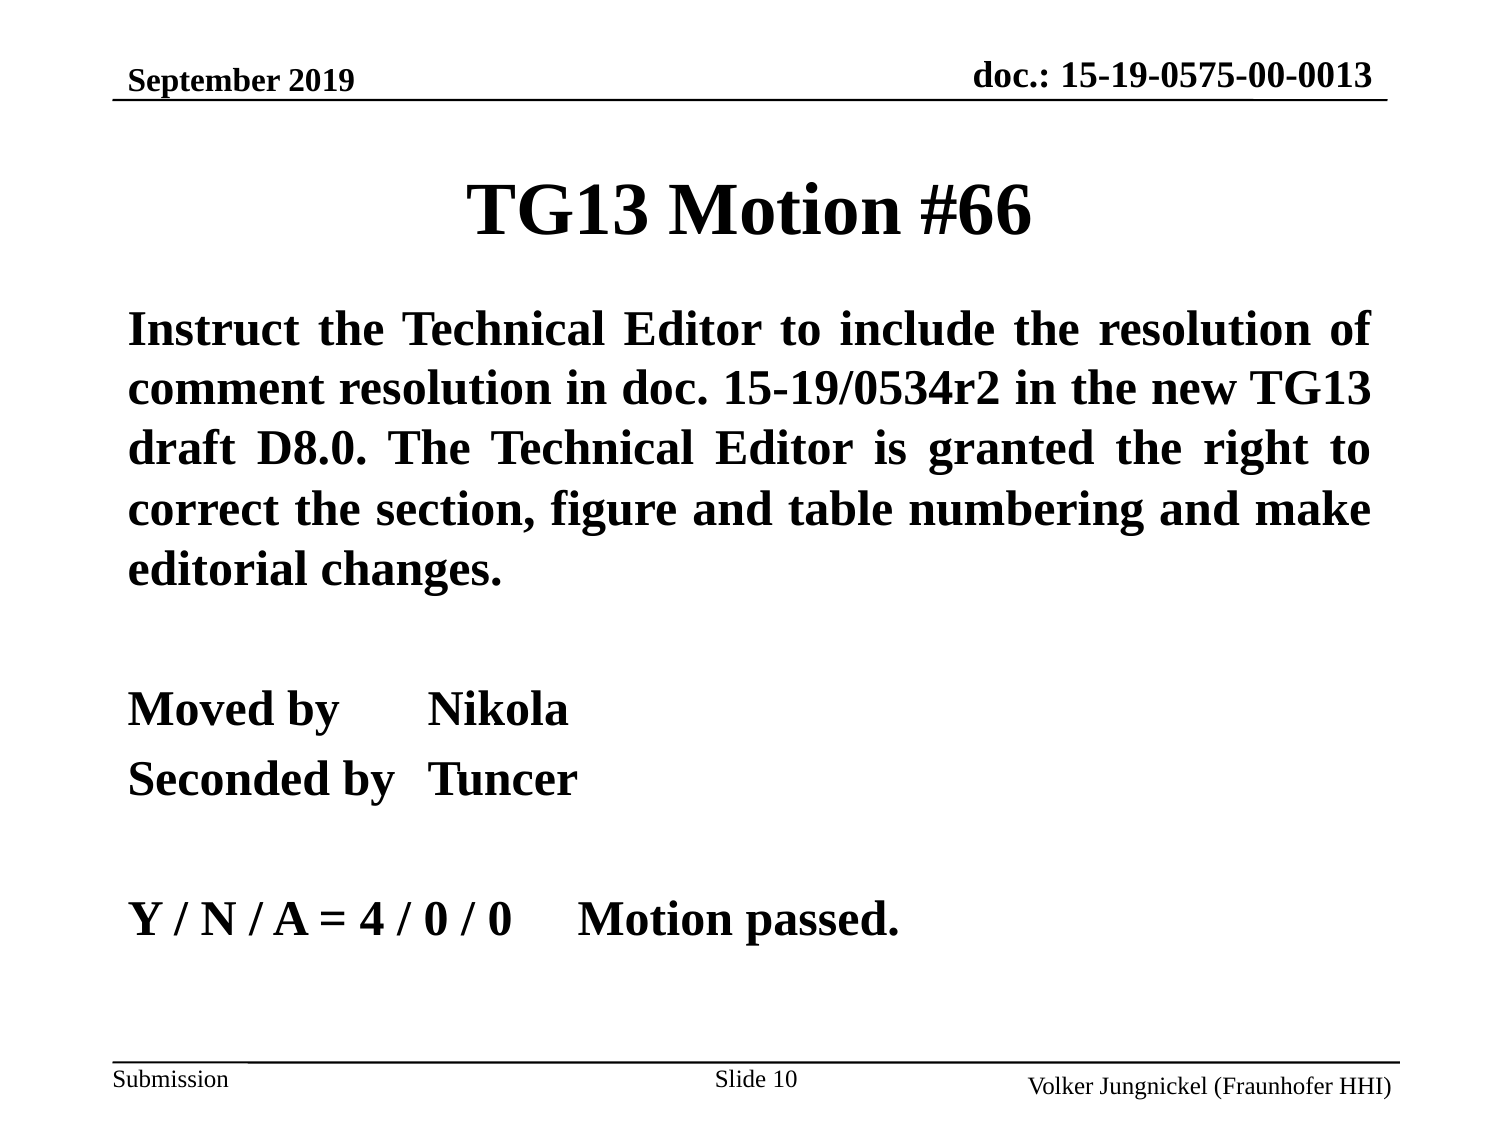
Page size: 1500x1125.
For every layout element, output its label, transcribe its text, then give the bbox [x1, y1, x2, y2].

text_box TG13 Motion #66 [112, 152, 1388, 287]
text_box Instruct the Technical Editor to include the resolution of comment resolution in doc. 15-19/0534r2 in the new TG13 draft D8.0. The Technical Editor is granted the right to correct the section, figure and table numbering and make editorial changes. Moved by Nikola Seconded by Tuncer Y / N / A = 4 / 0 / 0 Motion passed. [112, 287, 1388, 1063]
text_box September 2019 [112, 50, 425, 147]
footer Volker Jungnickel (Fraunhofer HHI) [1012, 1062, 1439, 1100]
slide_number Slide 10 [711, 1063, 801, 1093]
